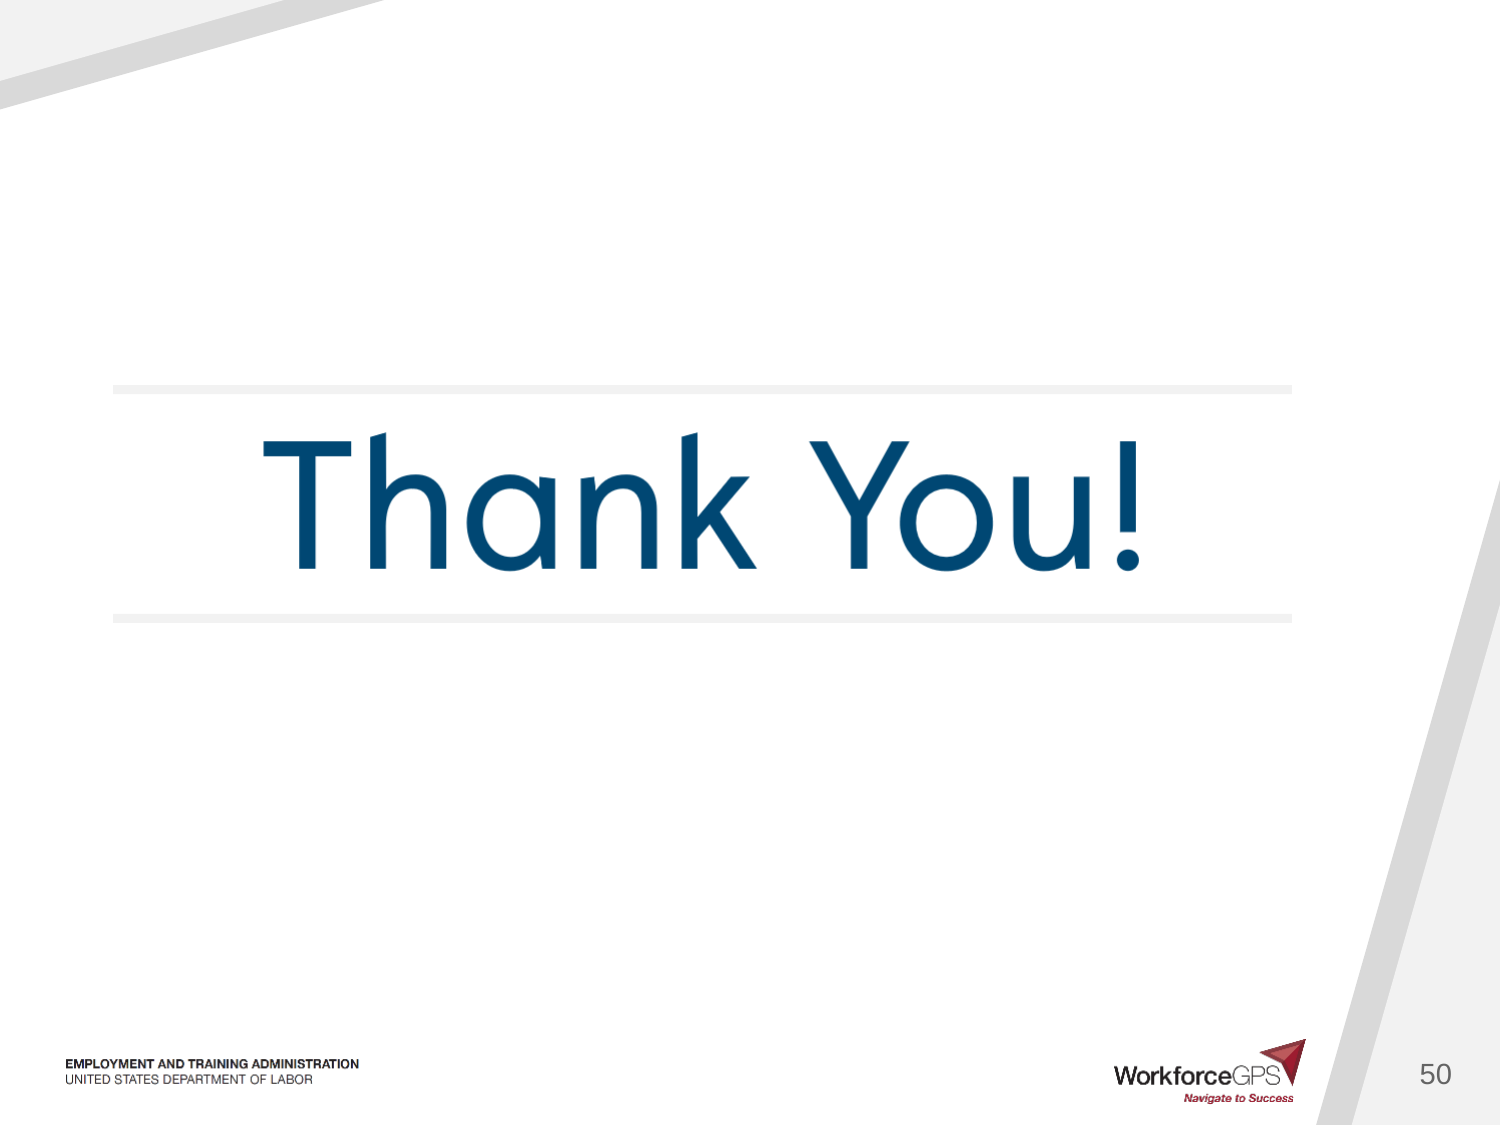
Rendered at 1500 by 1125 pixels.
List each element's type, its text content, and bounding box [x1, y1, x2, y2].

picture [113, 372, 1292, 634]
picture [59, 1053, 370, 1092]
slide_number 50 [1343, 1042, 1468, 1103]
picture [1112, 1038, 1308, 1105]
